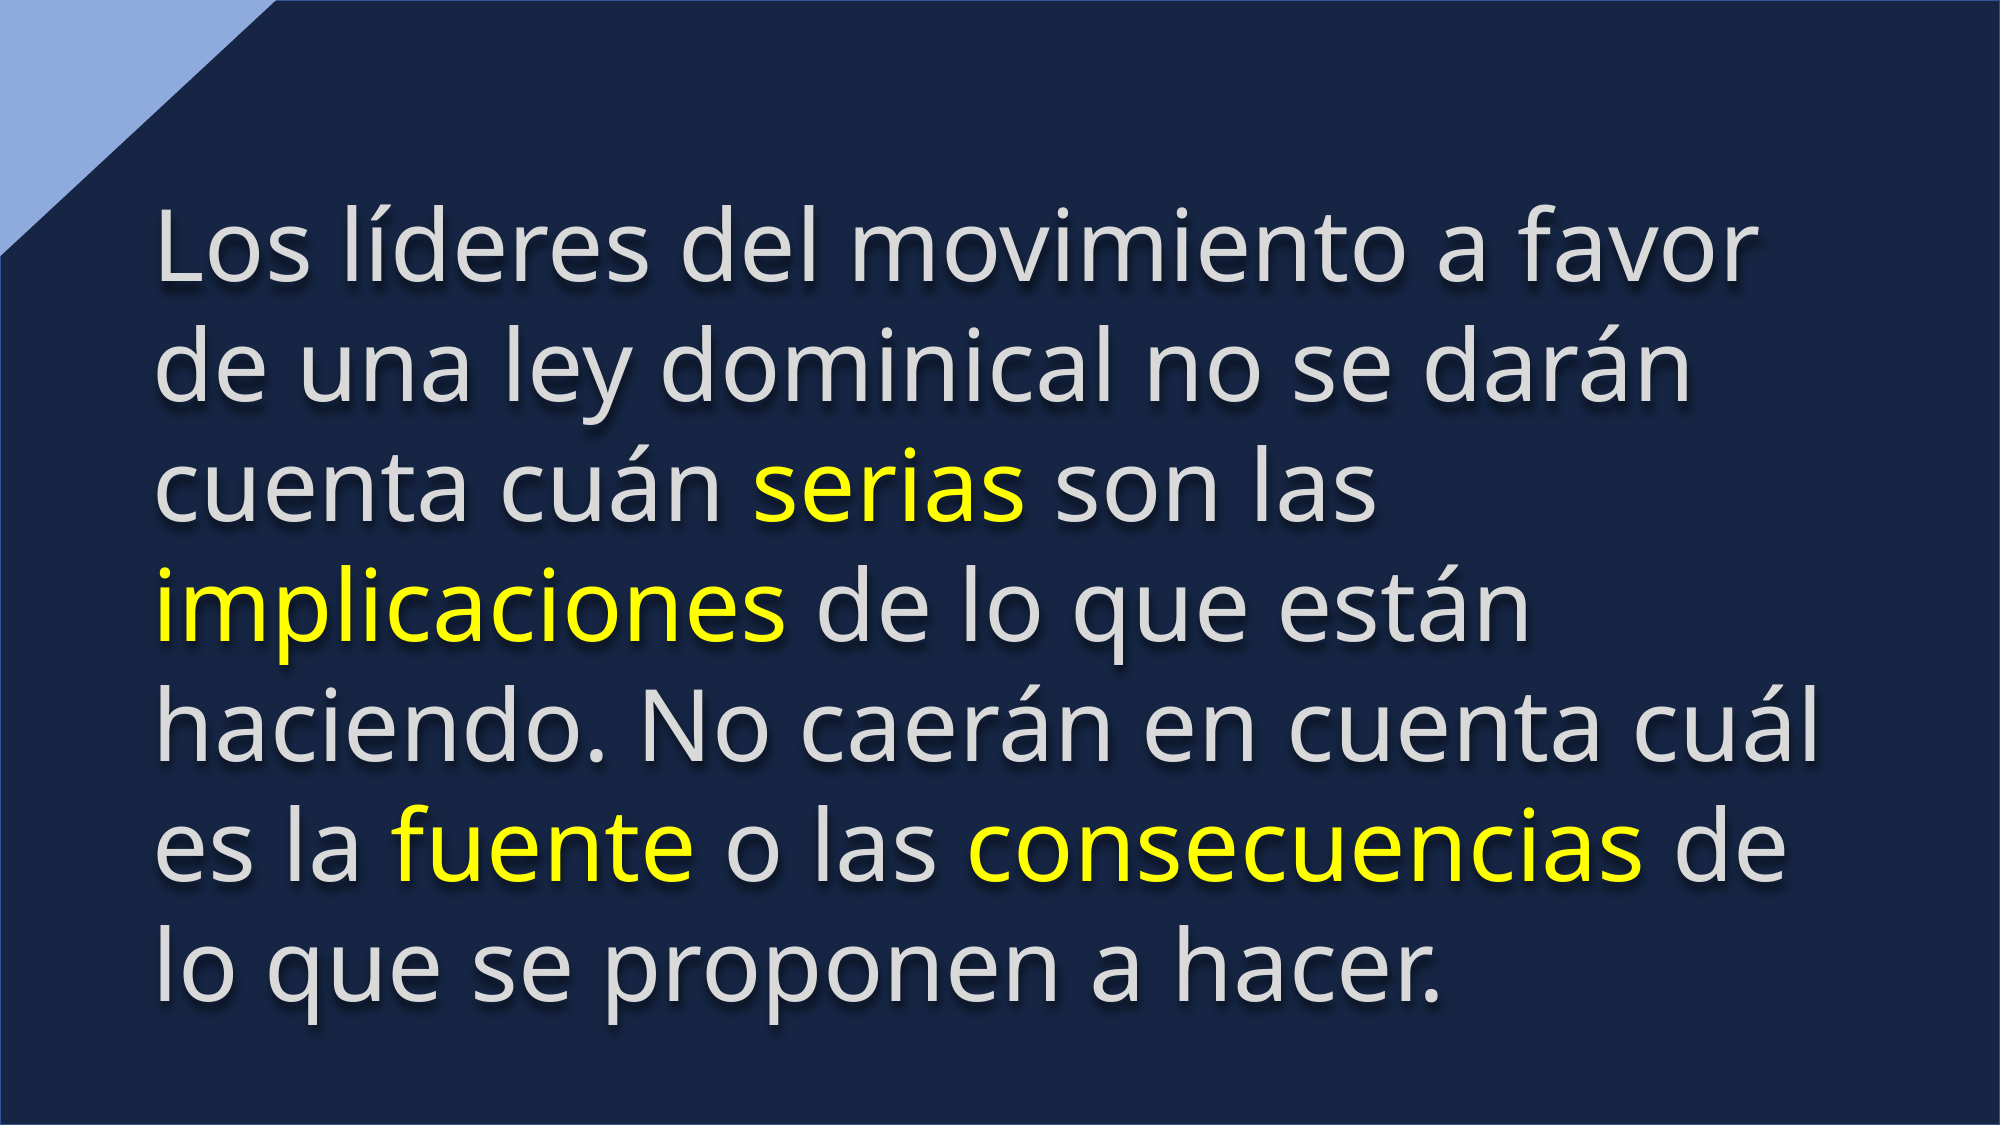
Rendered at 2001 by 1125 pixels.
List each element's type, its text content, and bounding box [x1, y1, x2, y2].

text_box [0, 0, 278, 258]
text_box Los líderes del movimiento a favor de una ley dominical no se darán cuenta cuán serias son las implicaciones de lo que están haciendo. No caerán en cuenta cuál es la fuente o las consecuencias de lo que se proponen a hacer. [137, 174, 1906, 1029]
text_box [0, 0, 2000, 1125]
